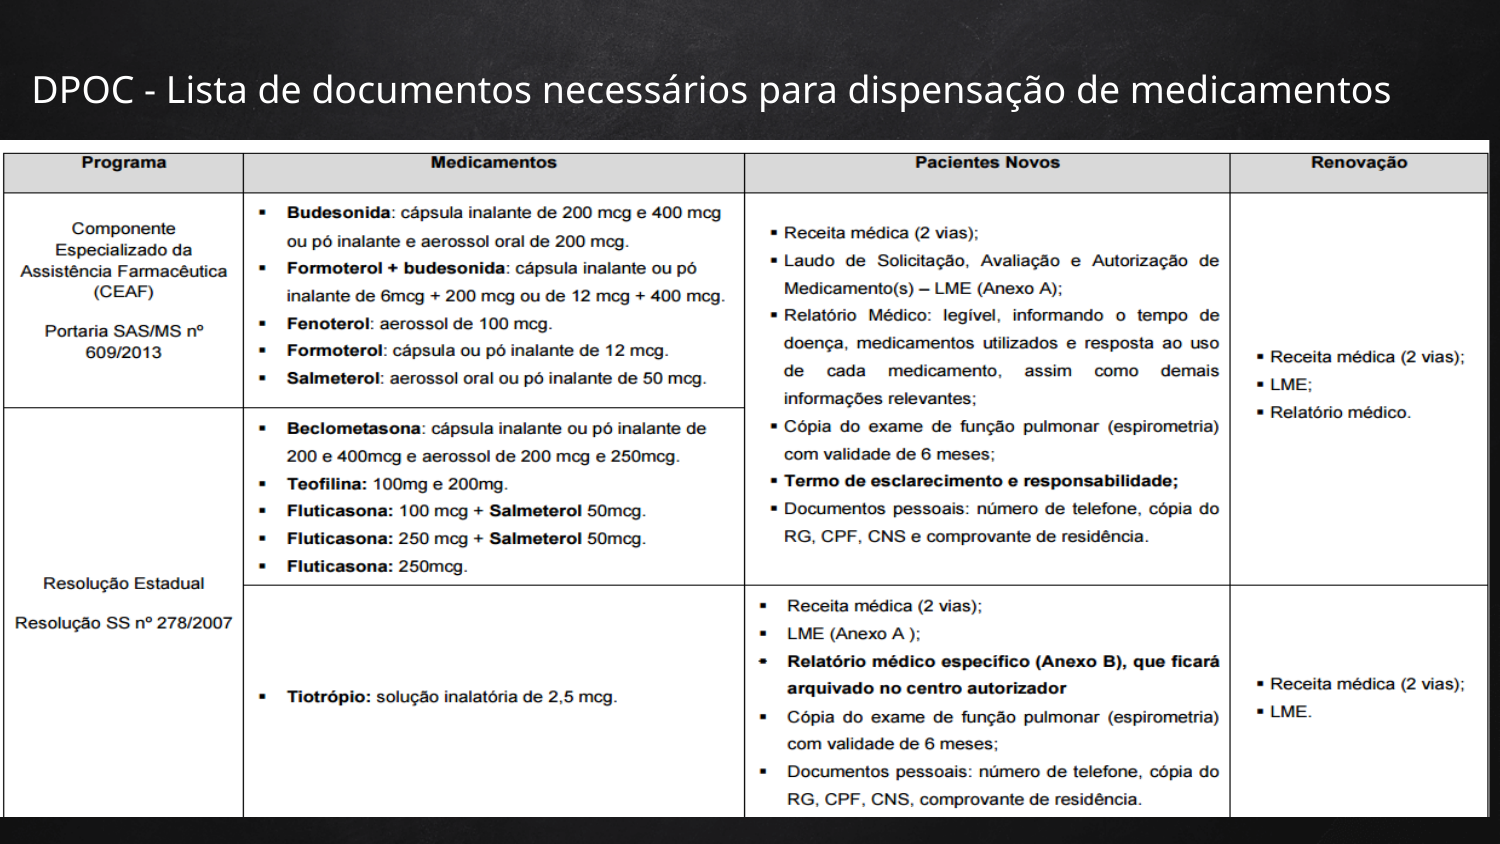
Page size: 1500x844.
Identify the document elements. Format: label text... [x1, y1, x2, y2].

text_box DPOC - Lista de documentos necessários para dispensação de medicamentos [16, 50, 1484, 138]
picture [0, 0, 1500, 844]
